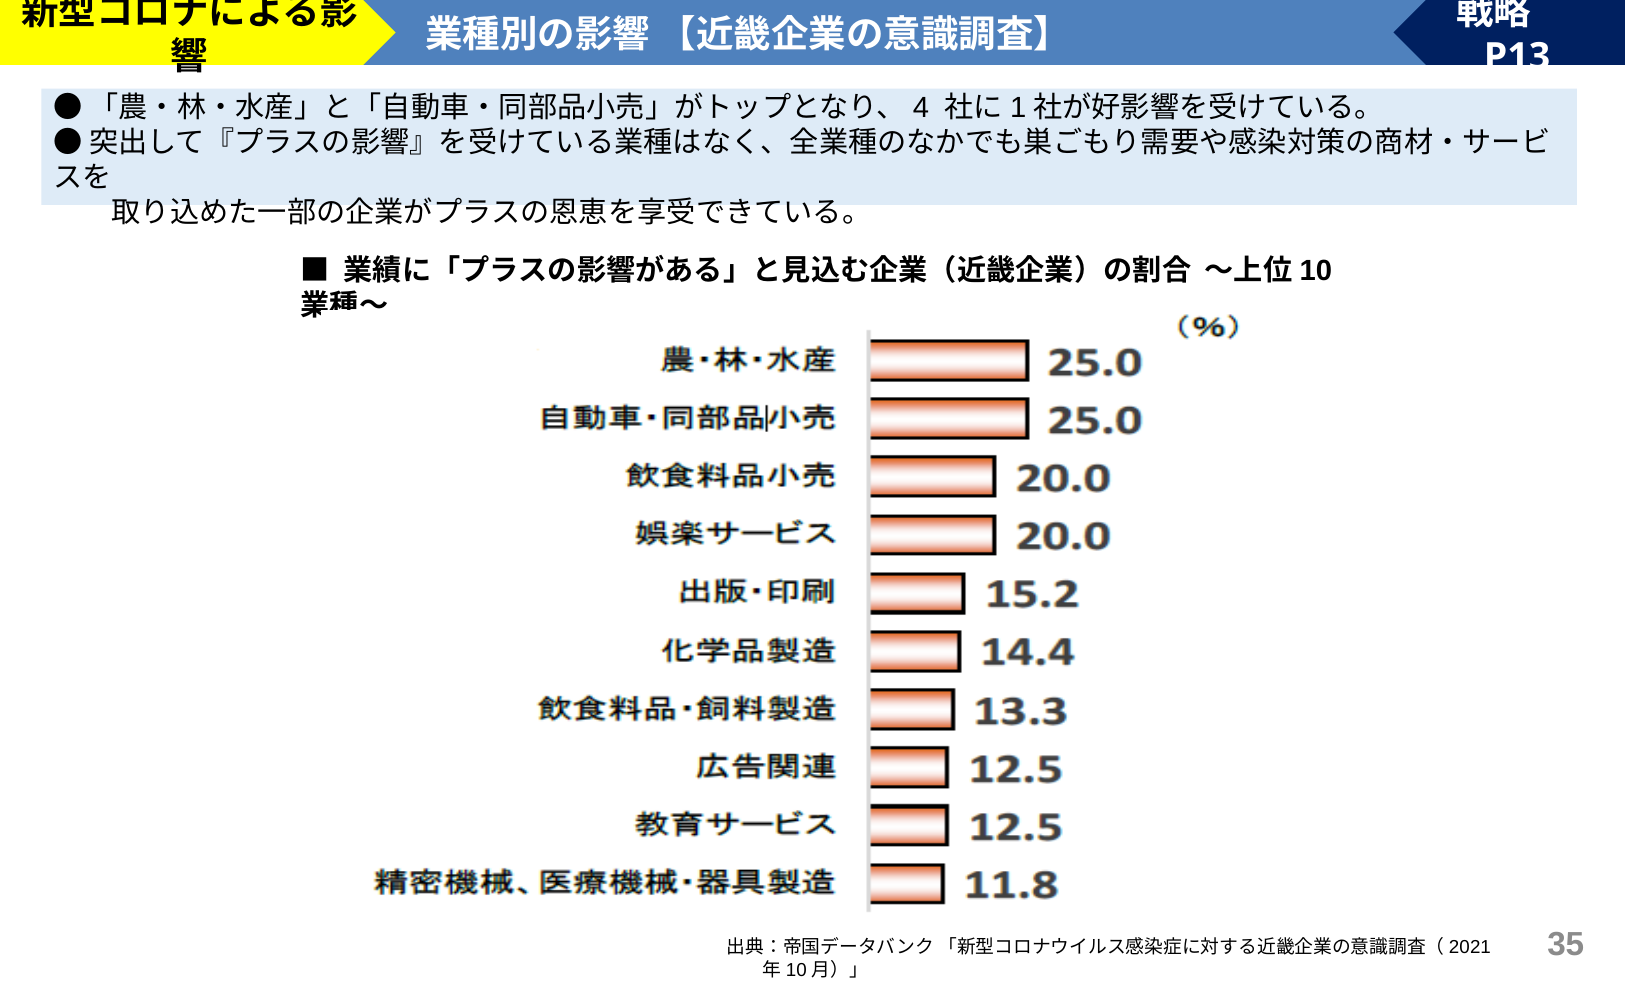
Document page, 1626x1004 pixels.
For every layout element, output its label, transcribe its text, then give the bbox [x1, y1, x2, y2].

picture [321, 310, 1304, 931]
text_box ■ 業績に「プラスの影響がある」と見込む企業（近畿企業）の割合 ～上位10業種～ [285, 243, 1365, 329]
text_box 戦略 P13 [1392, 0, 1625, 66]
slide_number 34 [1519, 915, 1612, 970]
text_box 出典：帝国データバンク 「新型コロナウイルス感染症に対する近畿企業の意識調査（2021年10月）」 [712, 927, 1520, 988]
text_box 新型コロナによる影響 [0, 0, 398, 66]
text_box ●「農・林・水産」と「自動車・同部品小売」がトップとなり、4 社に1社が好影響を受けている。 ●突出して『プラスの影響』を受けている業種はなく、全業種のなかでも巣ごもり需要や感染対策の商材・サービスを 取り込めた一部の企業がプラスの恩恵を享受できている。 [40, 87, 1578, 206]
text_box 業種別の影響 【近畿企業の意識調査】 [366, 0, 1423, 65]
